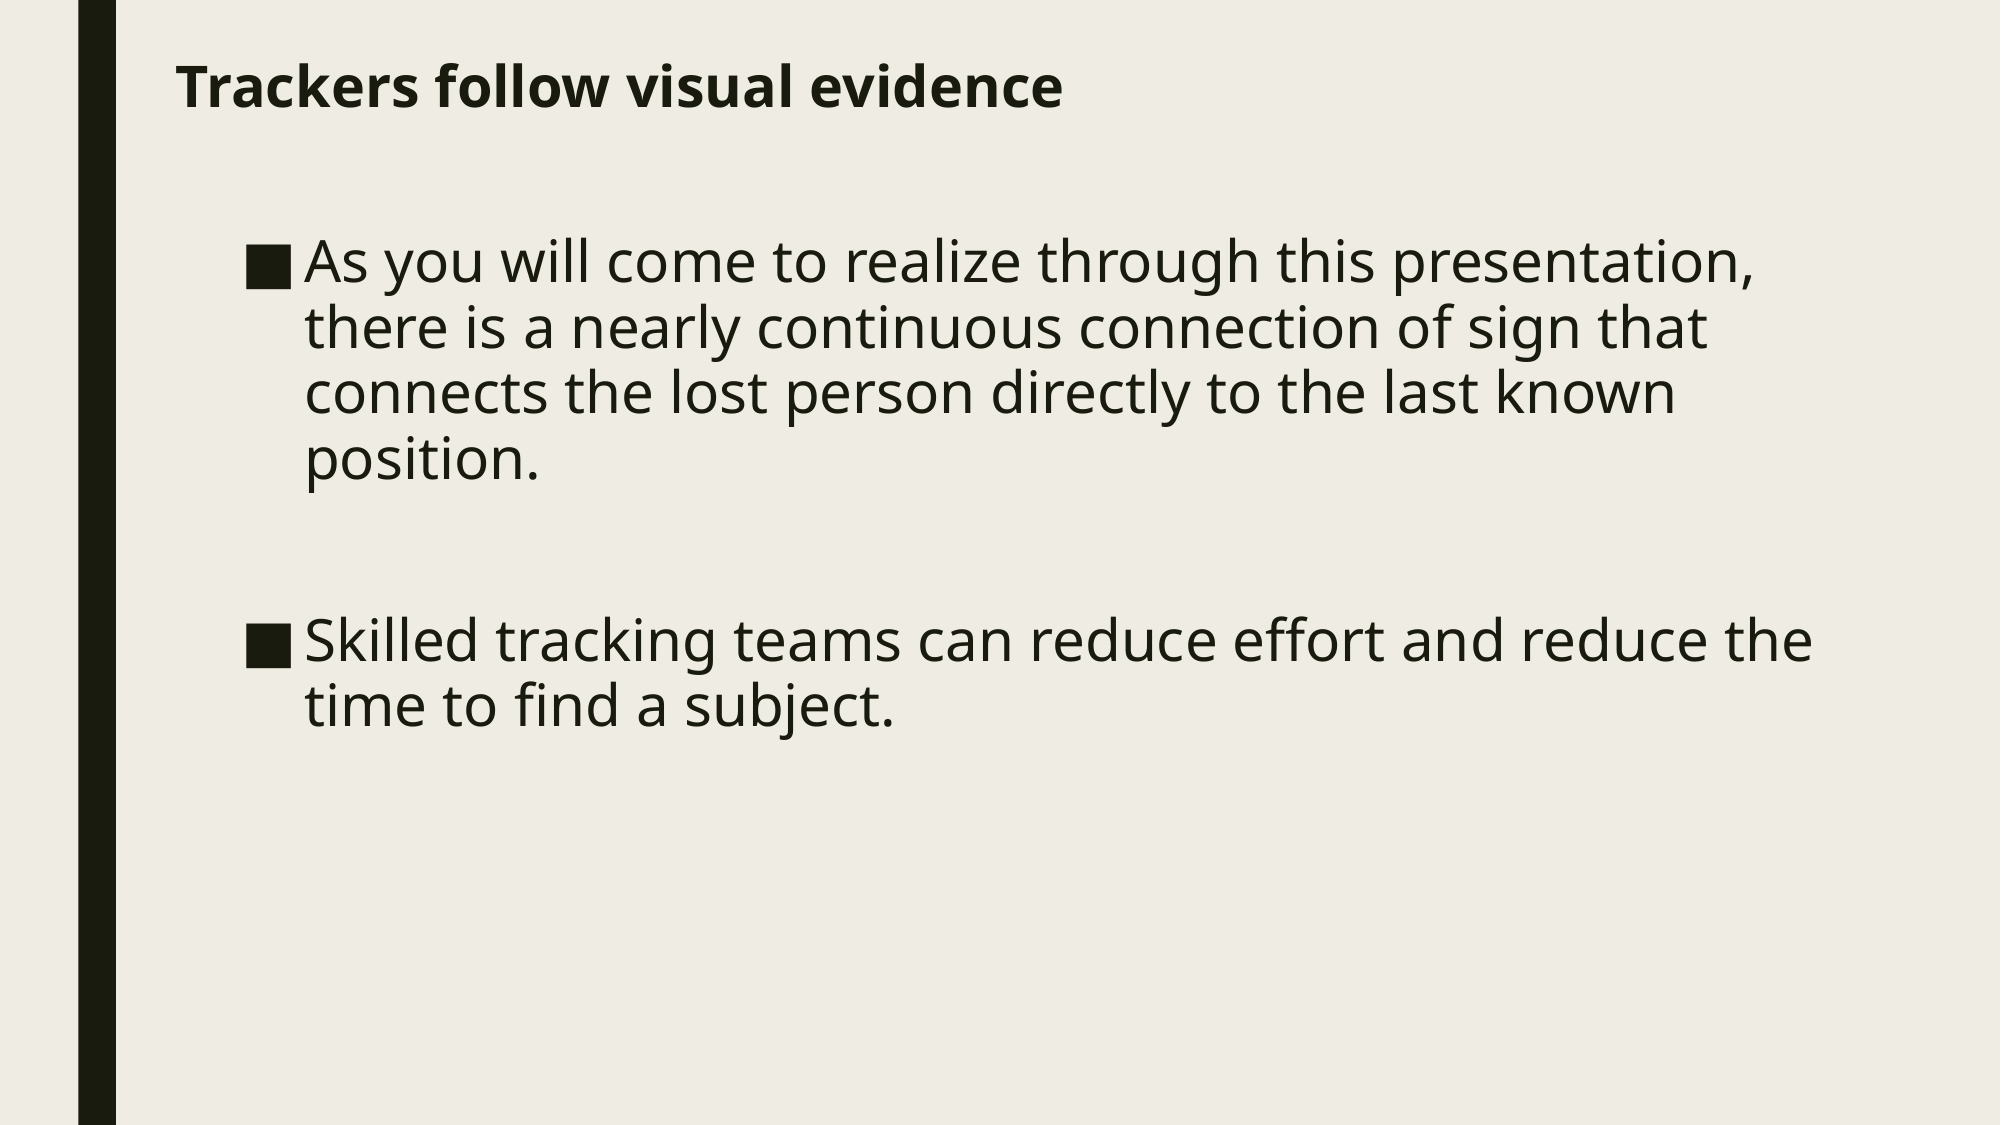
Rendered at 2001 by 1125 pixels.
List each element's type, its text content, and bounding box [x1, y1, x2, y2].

list As you will come to realize through this presentation, there is a nearly continuous connection of sign that connects the lost person directly to the last known position. Skilled tracking teams can reduce effort and reduce the time to find a subject. [226, 222, 1886, 1098]
title Trackers follow visual evidence [160, 0, 1549, 127]
